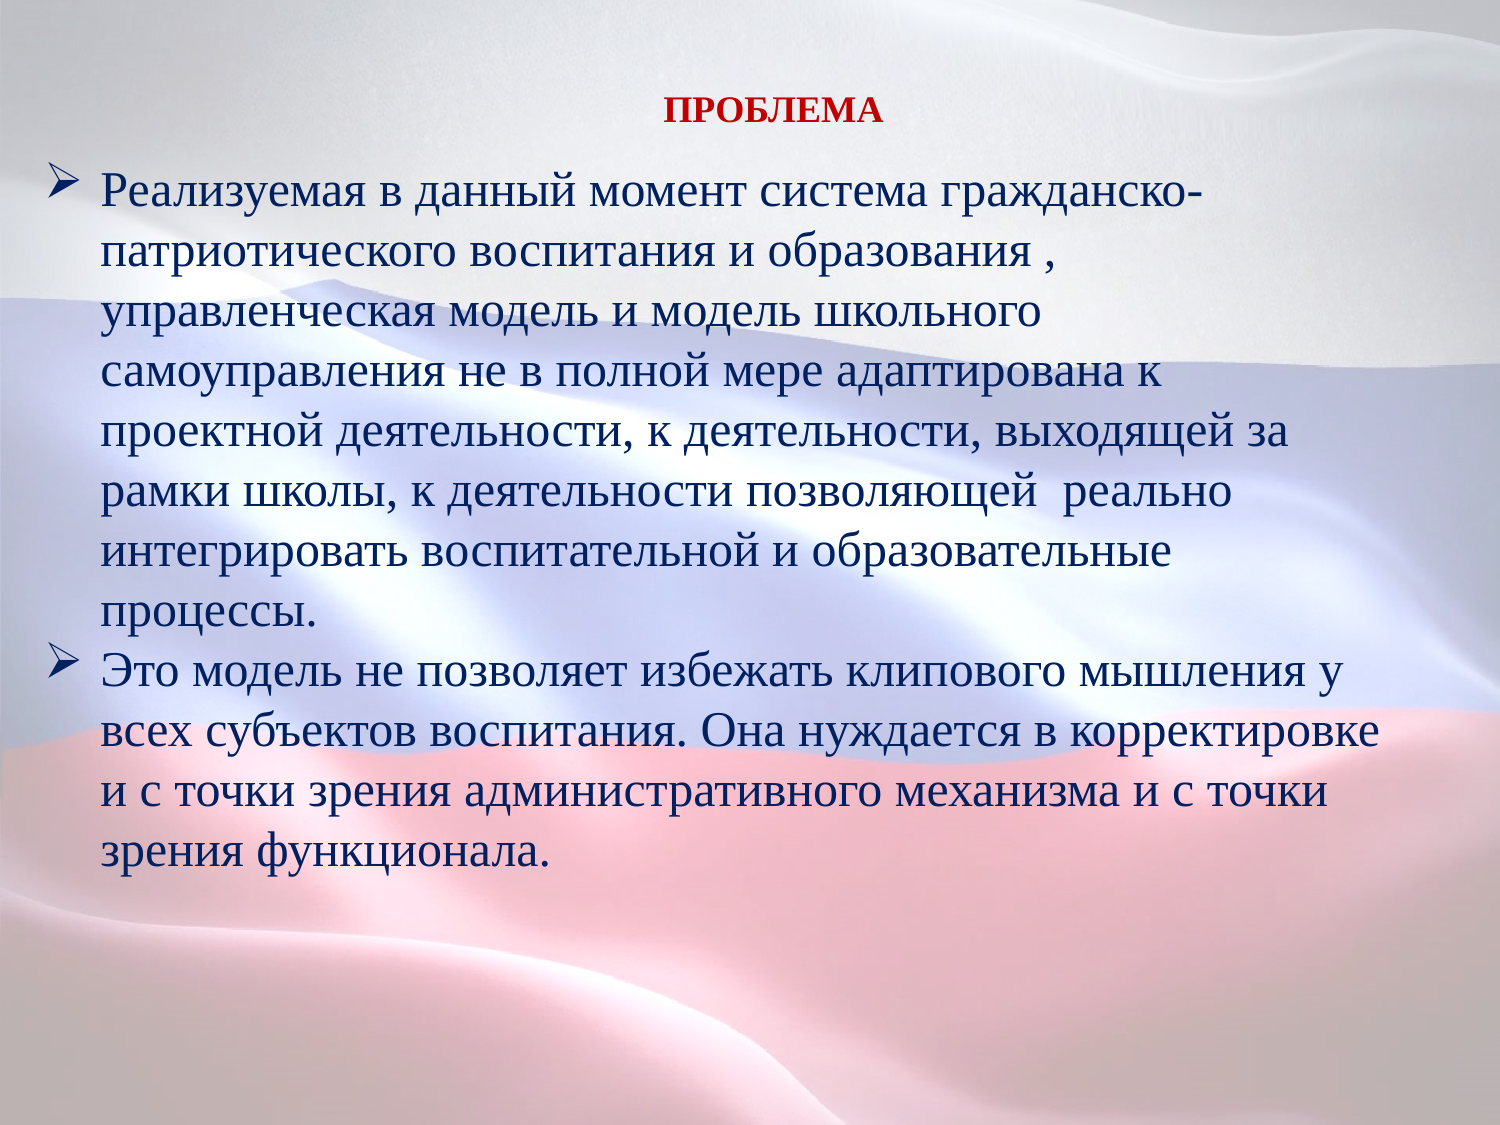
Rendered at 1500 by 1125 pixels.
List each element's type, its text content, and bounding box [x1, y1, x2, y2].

text_box ПРОБЛЕМА [407, 78, 1140, 138]
text_box Реализуемая в данный момент система гражданско- патриотического воспитания и образования , управленческая модель и модель школьного самоуправления не в полной мере адаптирована к проектной деятельности, к деятельности, выходящей за рамки школы, к деятельности позволяющей реально интегрировать воспитательной и образовательные процессы. Это модель не позволяет избежать клипового мышления у всех субъектов воспитания. Она нуждается в корректировке и с точки зрения административного механизма и с точки зрения функционала. [29, 148, 1412, 884]
